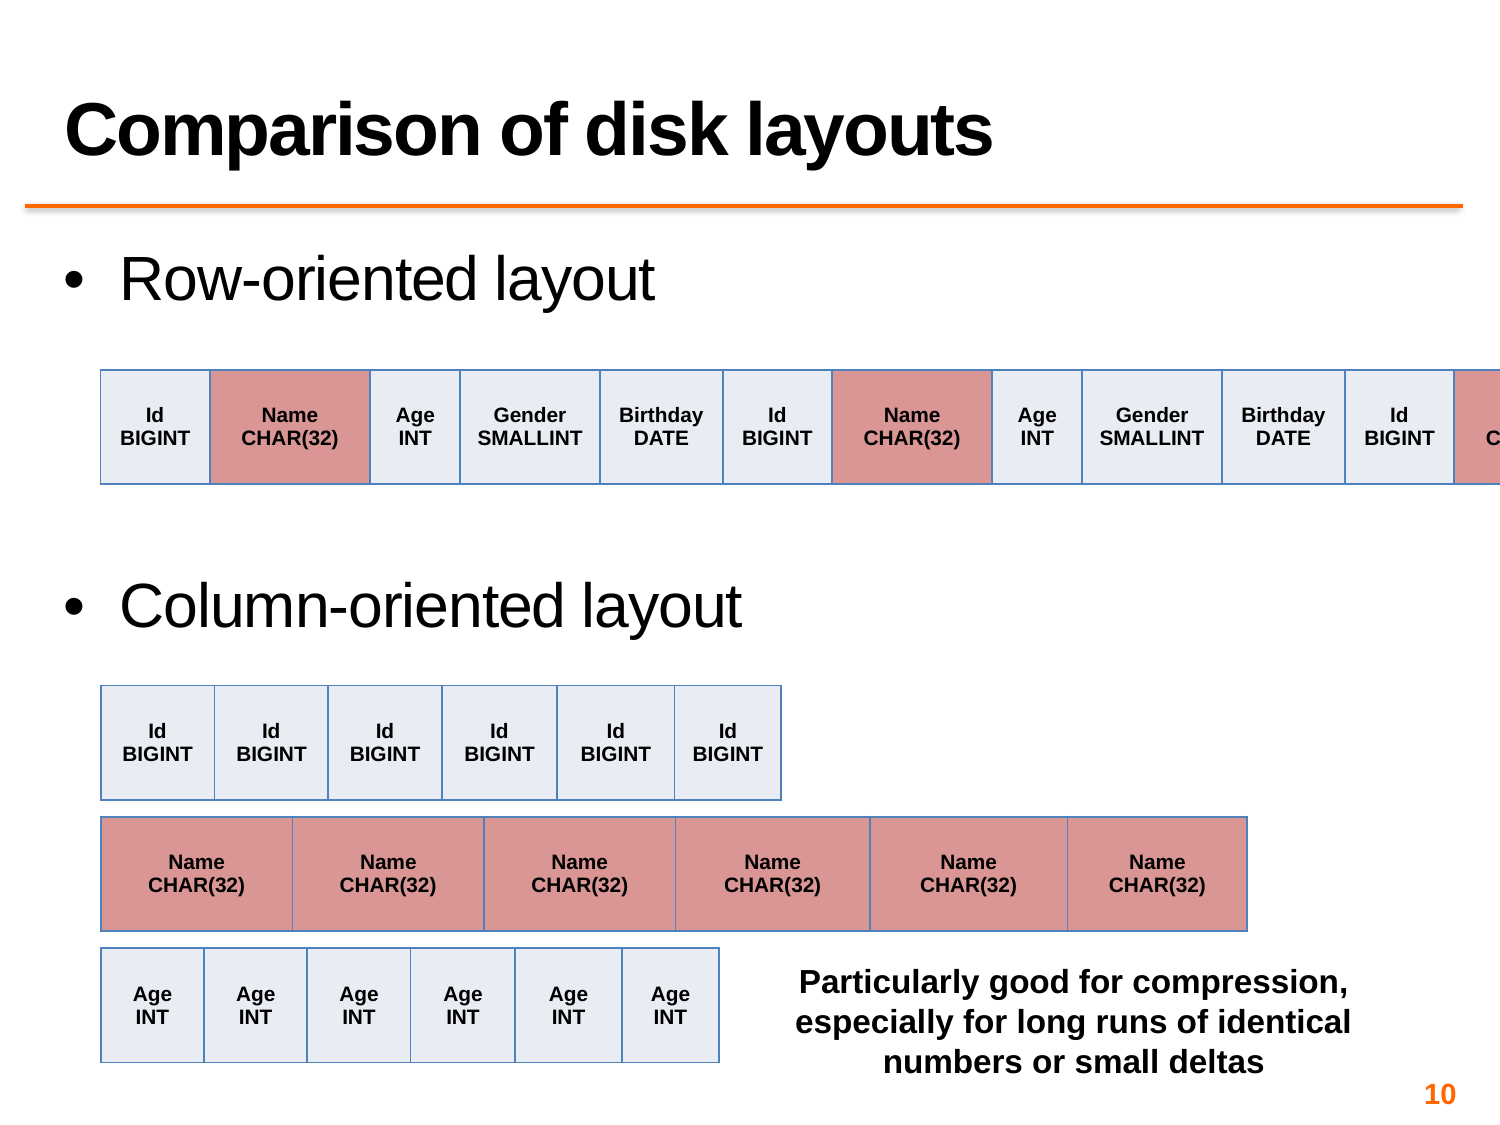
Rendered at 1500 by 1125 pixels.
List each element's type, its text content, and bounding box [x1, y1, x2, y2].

table_header Age INT [516, 949, 621, 1062]
table_header Name CHAR(32) [1068, 818, 1246, 930]
text_box Column-oriented layout [57, 564, 1463, 692]
table_header Id BIGINT [675, 692, 780, 799]
table_header Age INT [993, 371, 1081, 483]
table_header Age INT [205, 949, 306, 1062]
table_header Name CHAR(32) [871, 818, 1067, 930]
table_header Name CHAR(32) [485, 818, 675, 930]
table_header Name CHAR(32) [833, 371, 991, 483]
list Row-oriented layout [57, 237, 1463, 366]
table_header Gender SMALLINT [1083, 371, 1221, 483]
table_header Age INT [308, 949, 410, 1062]
table_header Name CHAR(32) [293, 818, 483, 930]
table_header Birthday DATE [1223, 371, 1344, 483]
table_header Name CHAR(32) [676, 818, 869, 930]
slide_number 10 [1112, 1074, 1463, 1110]
text_box Particularly good for compression, especially for long runs of identical numbers or small deltas [722, 952, 1426, 1088]
table_header Name CHAR(32) [102, 818, 292, 930]
table_header Id BIGINT [558, 692, 674, 799]
table_header Gender SMALLINT [461, 371, 599, 483]
table_header Id BIGINT [329, 692, 441, 799]
table_header Name CHAR(32) [1455, 371, 1500, 483]
title Comparison of disk layouts [49, 2, 1500, 178]
table_header Age INT [623, 949, 718, 1062]
table_header Age INT [102, 949, 203, 1062]
table_header Id BIGINT [215, 692, 327, 799]
table_header Age INT [371, 371, 459, 483]
table_header Age INT [411, 949, 514, 1062]
table_header Birthday DATE [601, 371, 722, 483]
table_header Id BIGINT [724, 371, 831, 483]
table_header Id BIGINT [443, 692, 556, 799]
table_header Id BIGINT [102, 692, 214, 799]
table_header Name CHAR(32) [211, 371, 369, 483]
table_header Id BIGINT [101, 371, 209, 483]
table_header Id BIGINT [1346, 371, 1453, 483]
